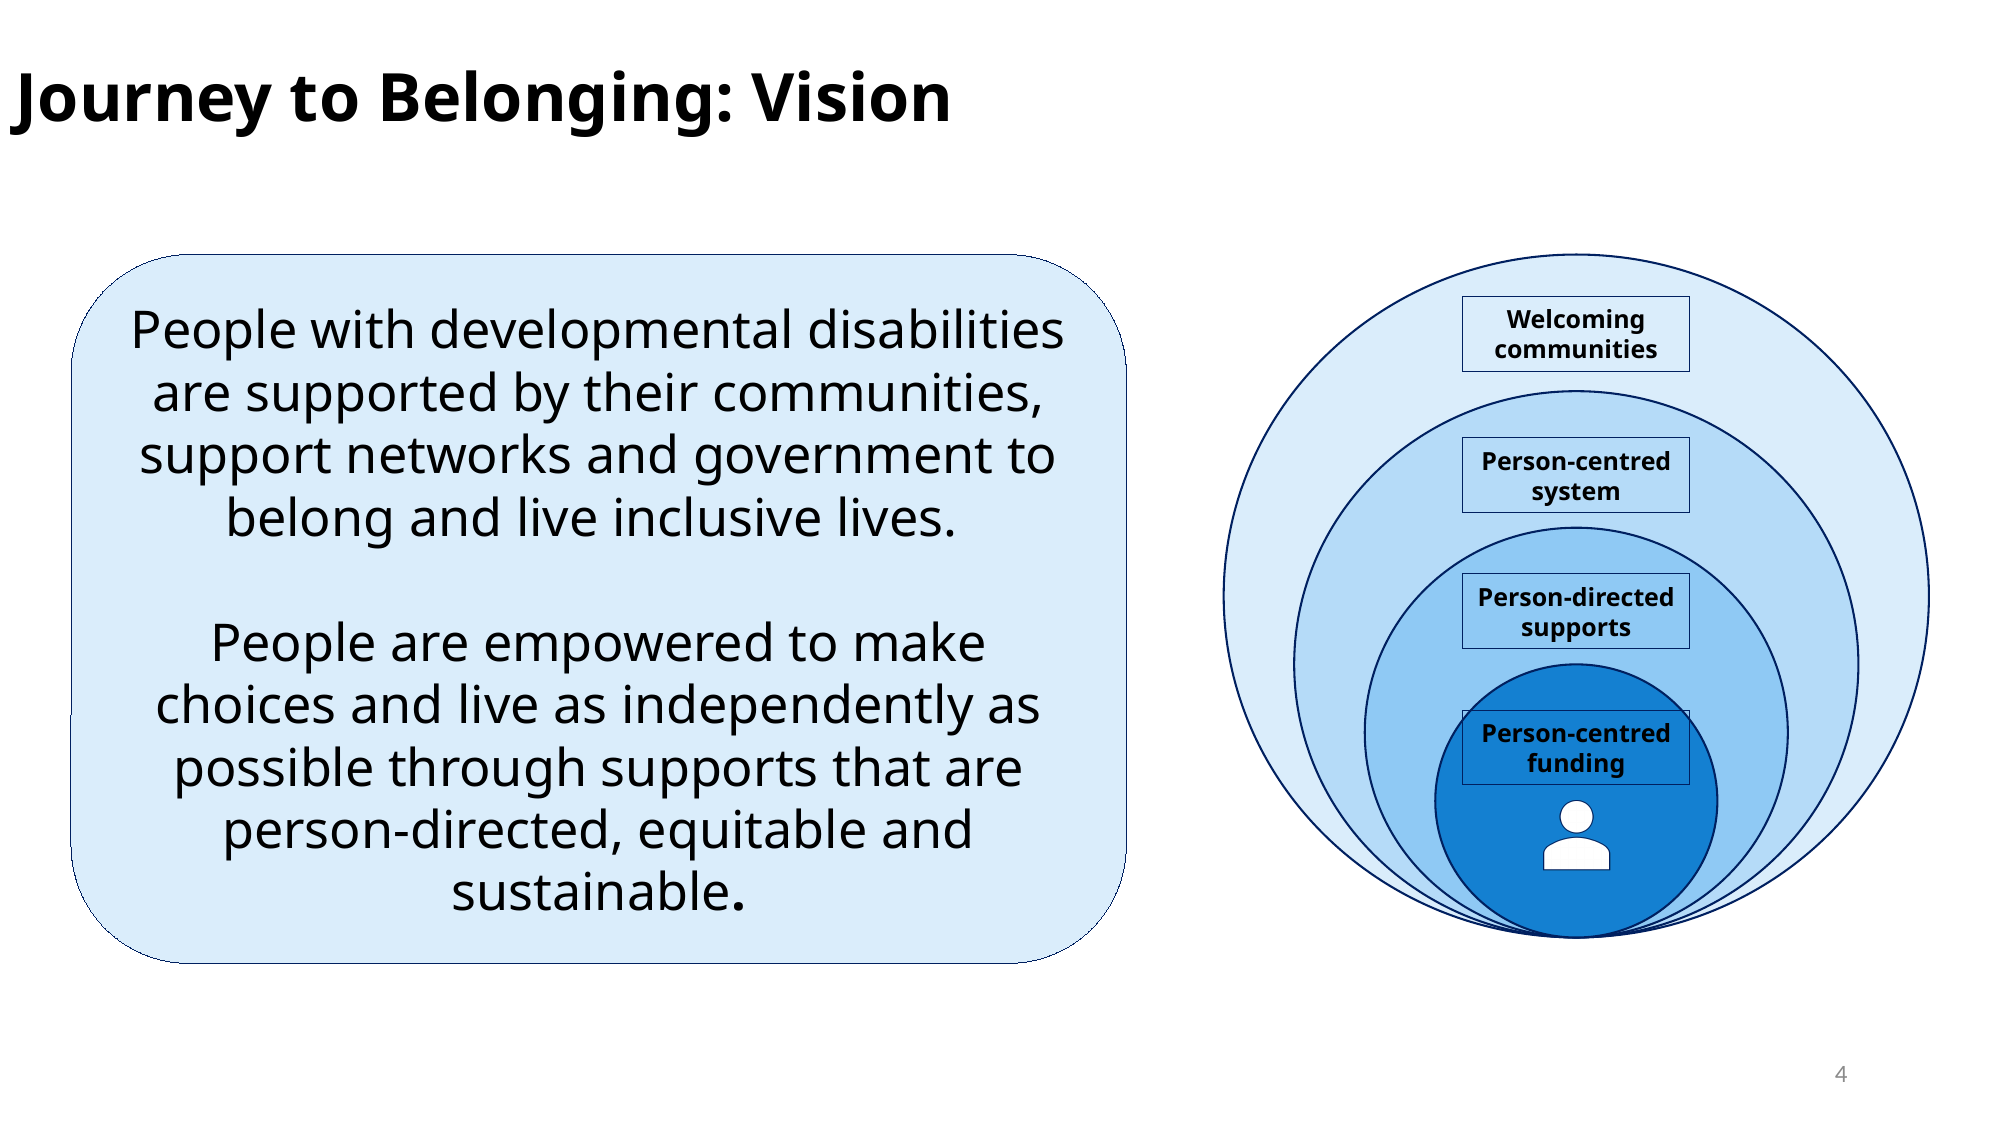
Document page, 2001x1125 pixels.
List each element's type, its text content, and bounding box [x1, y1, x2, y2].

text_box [1223, 254, 1929, 938]
title Journey to Belonging: Vision [0, 47, 1895, 251]
slide_number 4 [1412, 1042, 1863, 1103]
text_box People with developmental disabilities are supported by their communities, support networks and government to belong and live inclusive lives. People are empowered to make choices and live as independently as possible through supports that are person-directed, equitable and sustainable. [70, 254, 1127, 964]
